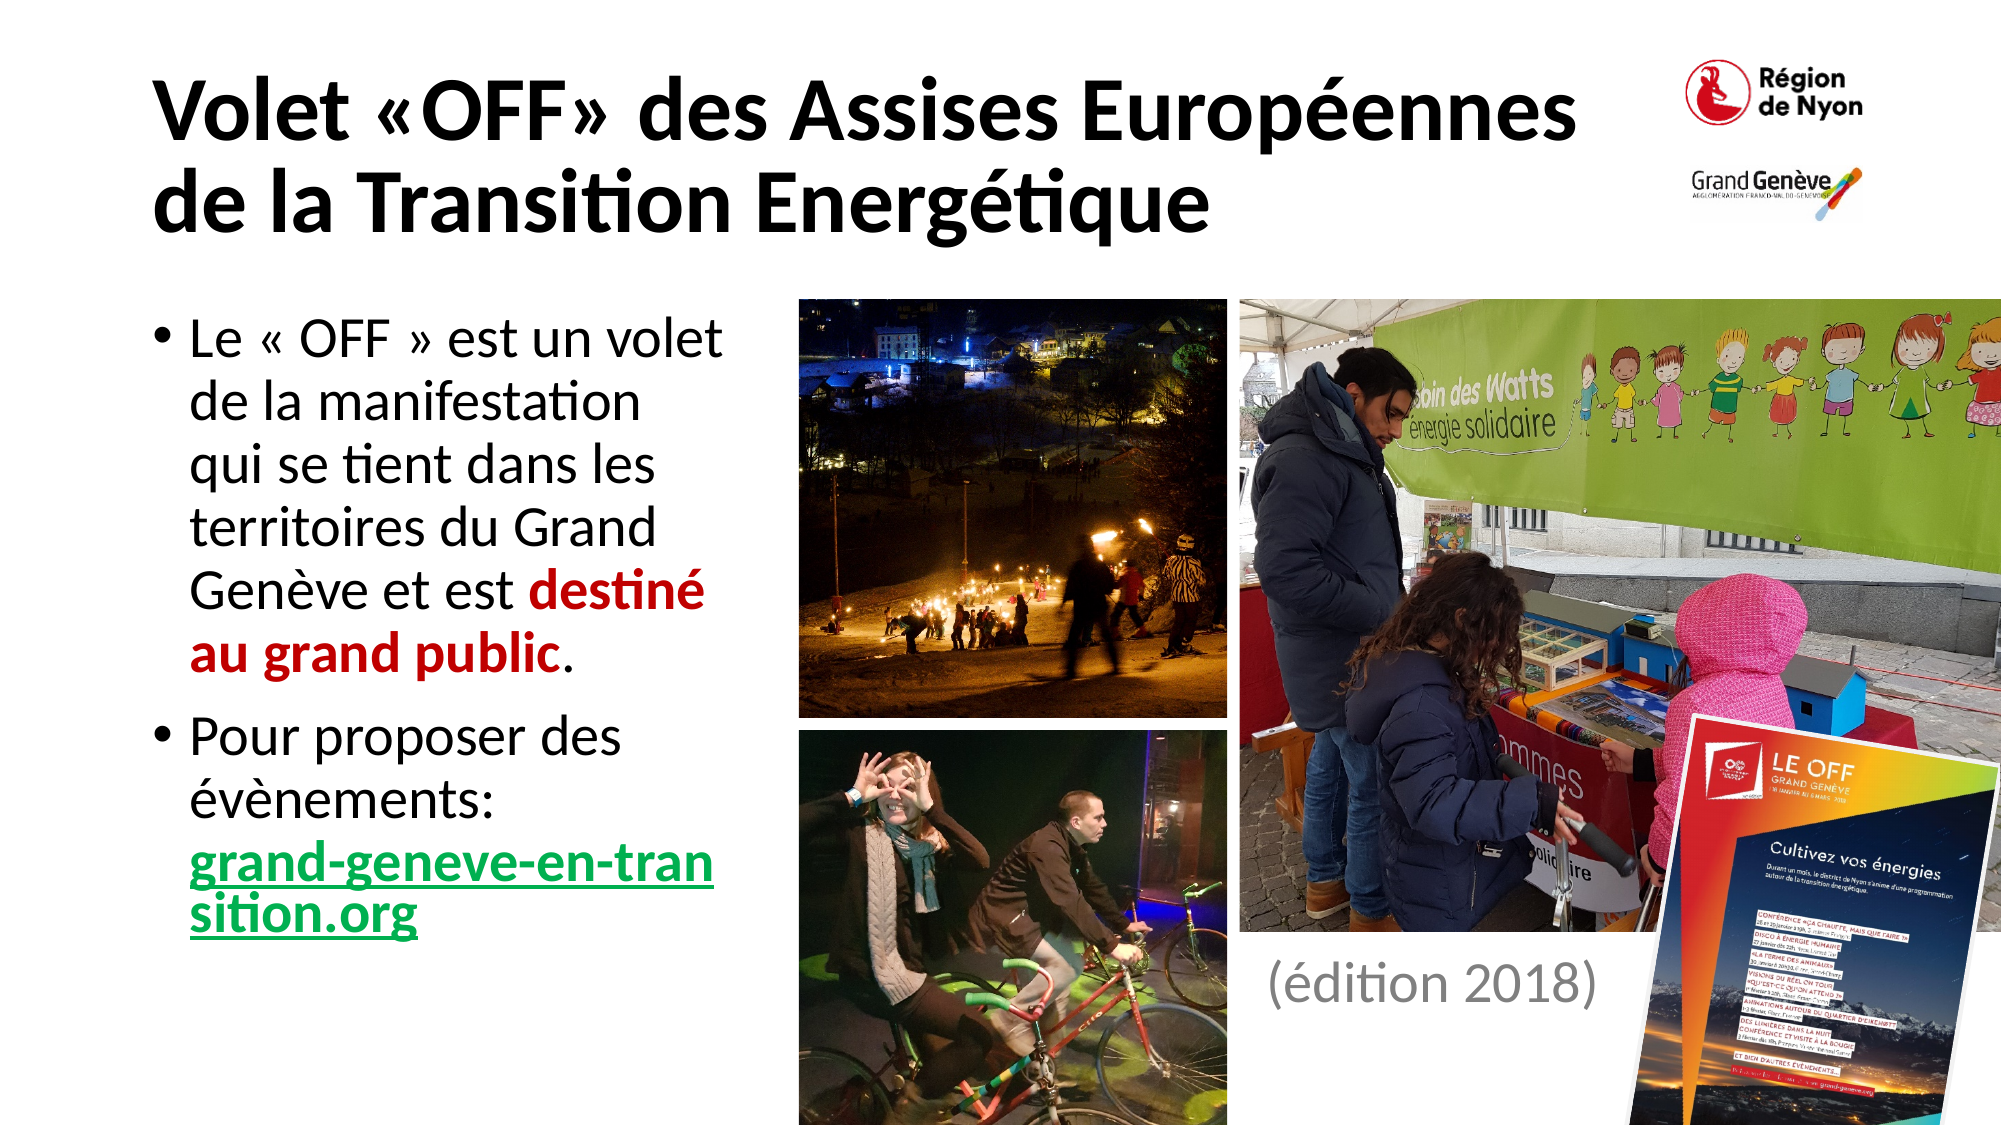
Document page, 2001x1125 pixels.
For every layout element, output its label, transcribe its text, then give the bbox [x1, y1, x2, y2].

title Volet «OFF» des Assises Européennes de la Transition Energétique [137, 59, 1614, 278]
text_box (édition 2018) [1228, 944, 1639, 1014]
picture [1690, 165, 1863, 223]
list Le « OFF » est un volet de la manifestation qui se tient dans les territoires du Grand Genève et est destiné au grand public. Pour proposer des évènements: grand-geneve-en-transition.org [137, 299, 744, 1014]
picture [798, 299, 1228, 718]
picture [1239, 299, 2001, 1125]
picture [1685, 59, 1863, 126]
text_box . [798, 299, 1655, 1014]
picture [798, 730, 1228, 1125]
